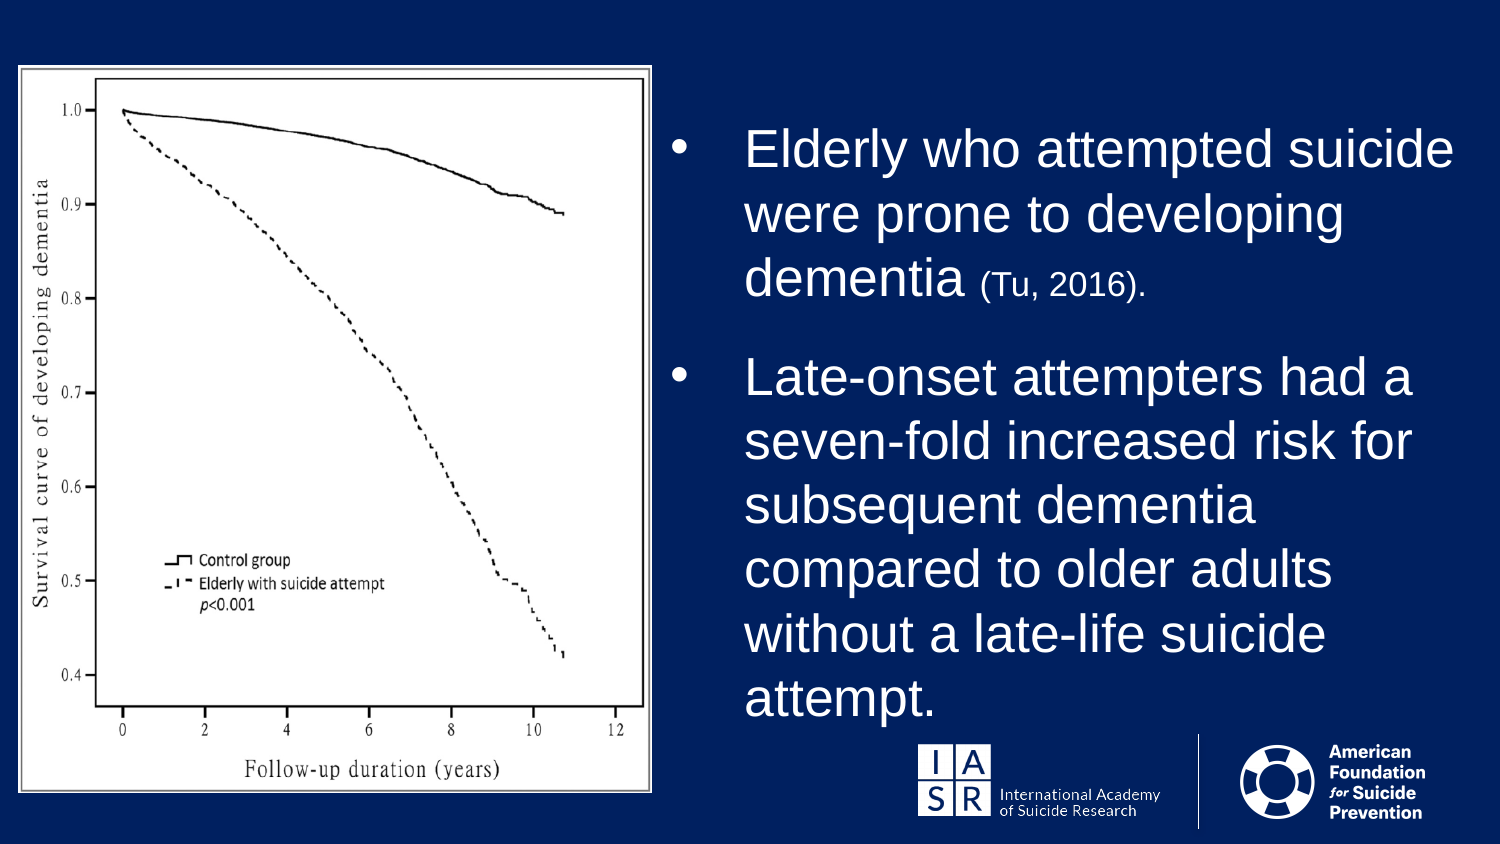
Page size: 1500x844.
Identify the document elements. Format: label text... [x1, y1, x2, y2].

picture [1240, 813, 1425, 819]
picture [918, 813, 1161, 819]
picture [18, 65, 652, 793]
text_box Elderly who attempted suicide were prone to developing dementia (Tu, 2016). Late-onset attempters had a seven-fold increased risk for subsequent dementia compared to older adults without a late-life suicide attempt. [651, 106, 1477, 813]
